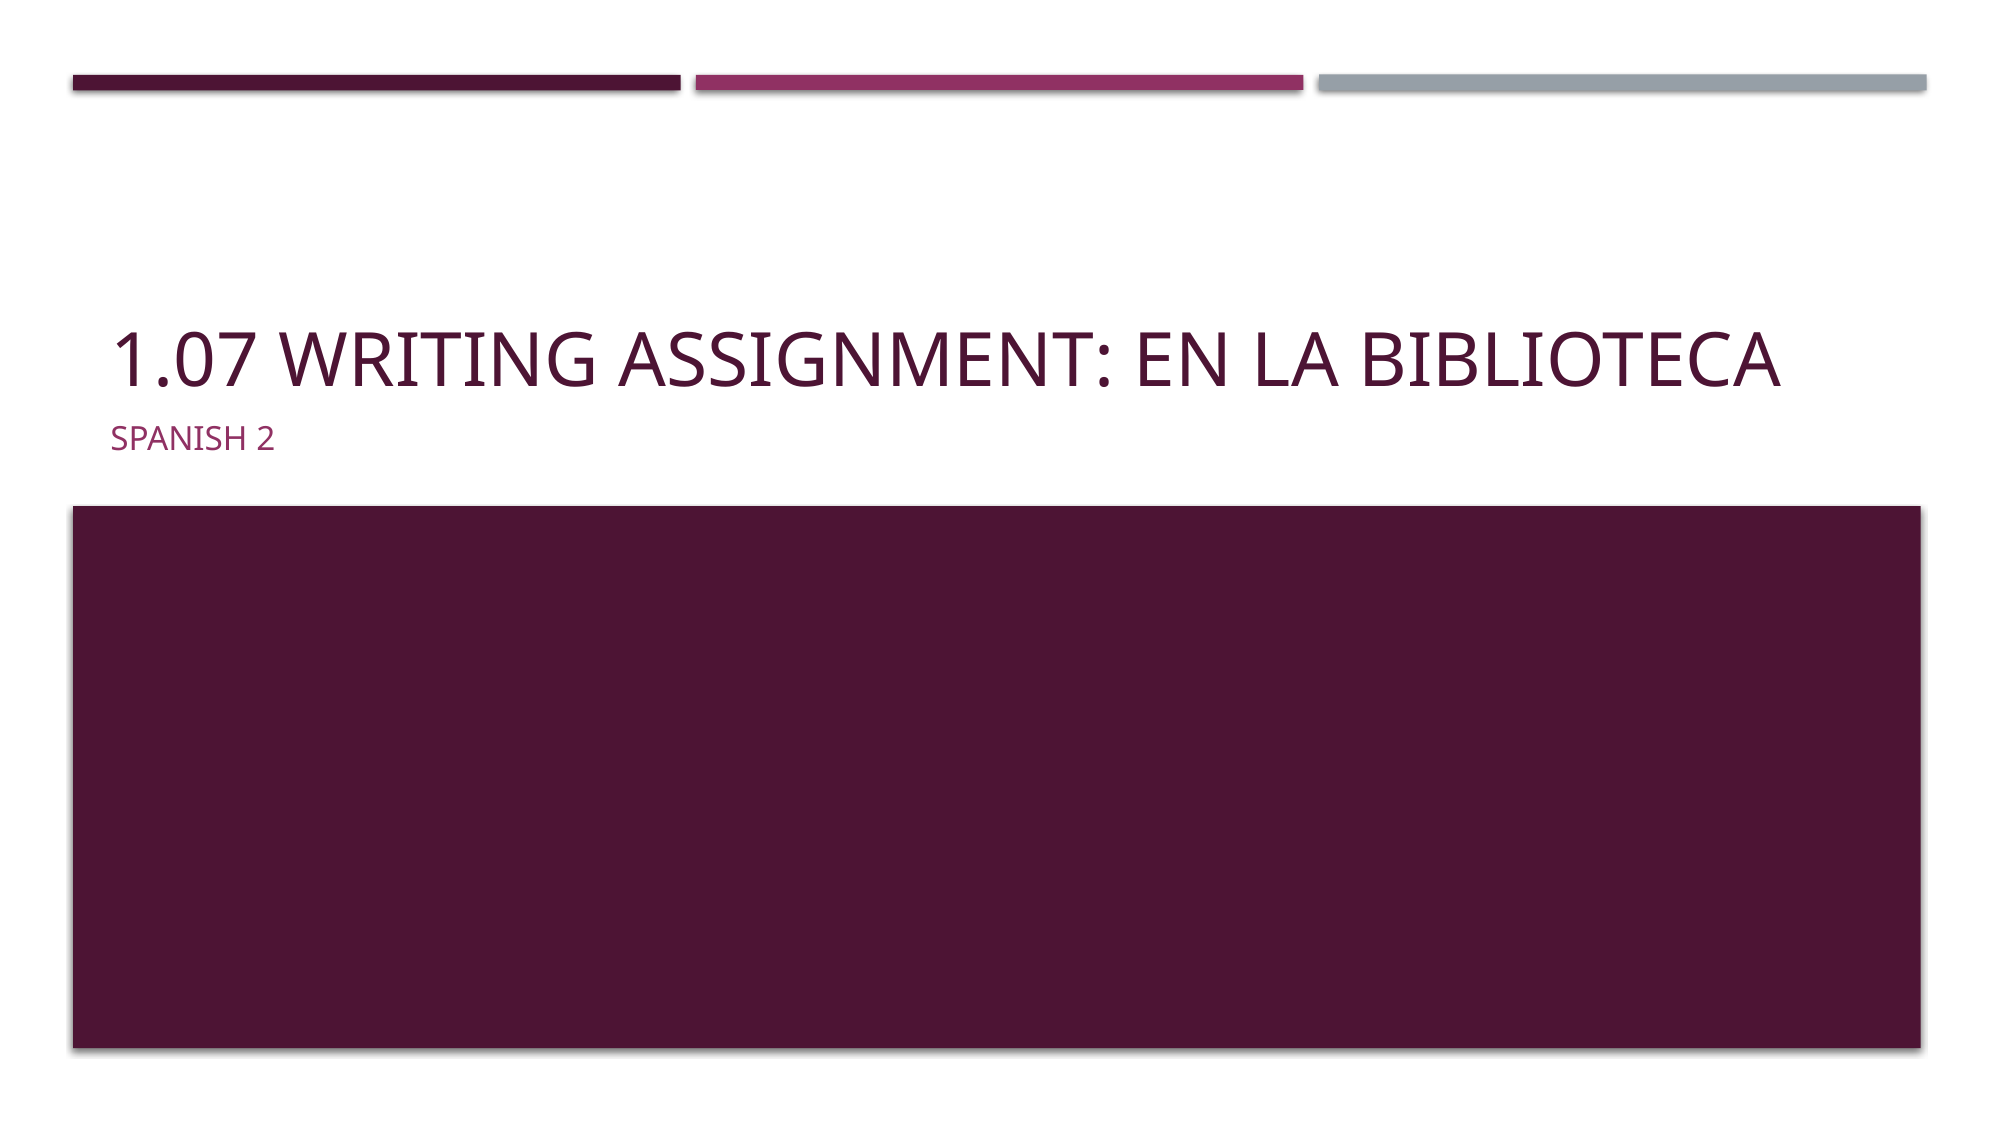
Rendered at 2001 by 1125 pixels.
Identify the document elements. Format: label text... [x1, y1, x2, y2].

title 1.07 Writing Assignment: En la biblioteca [95, 167, 1899, 409]
subtitle Spanish 2 [95, 409, 1899, 507]
